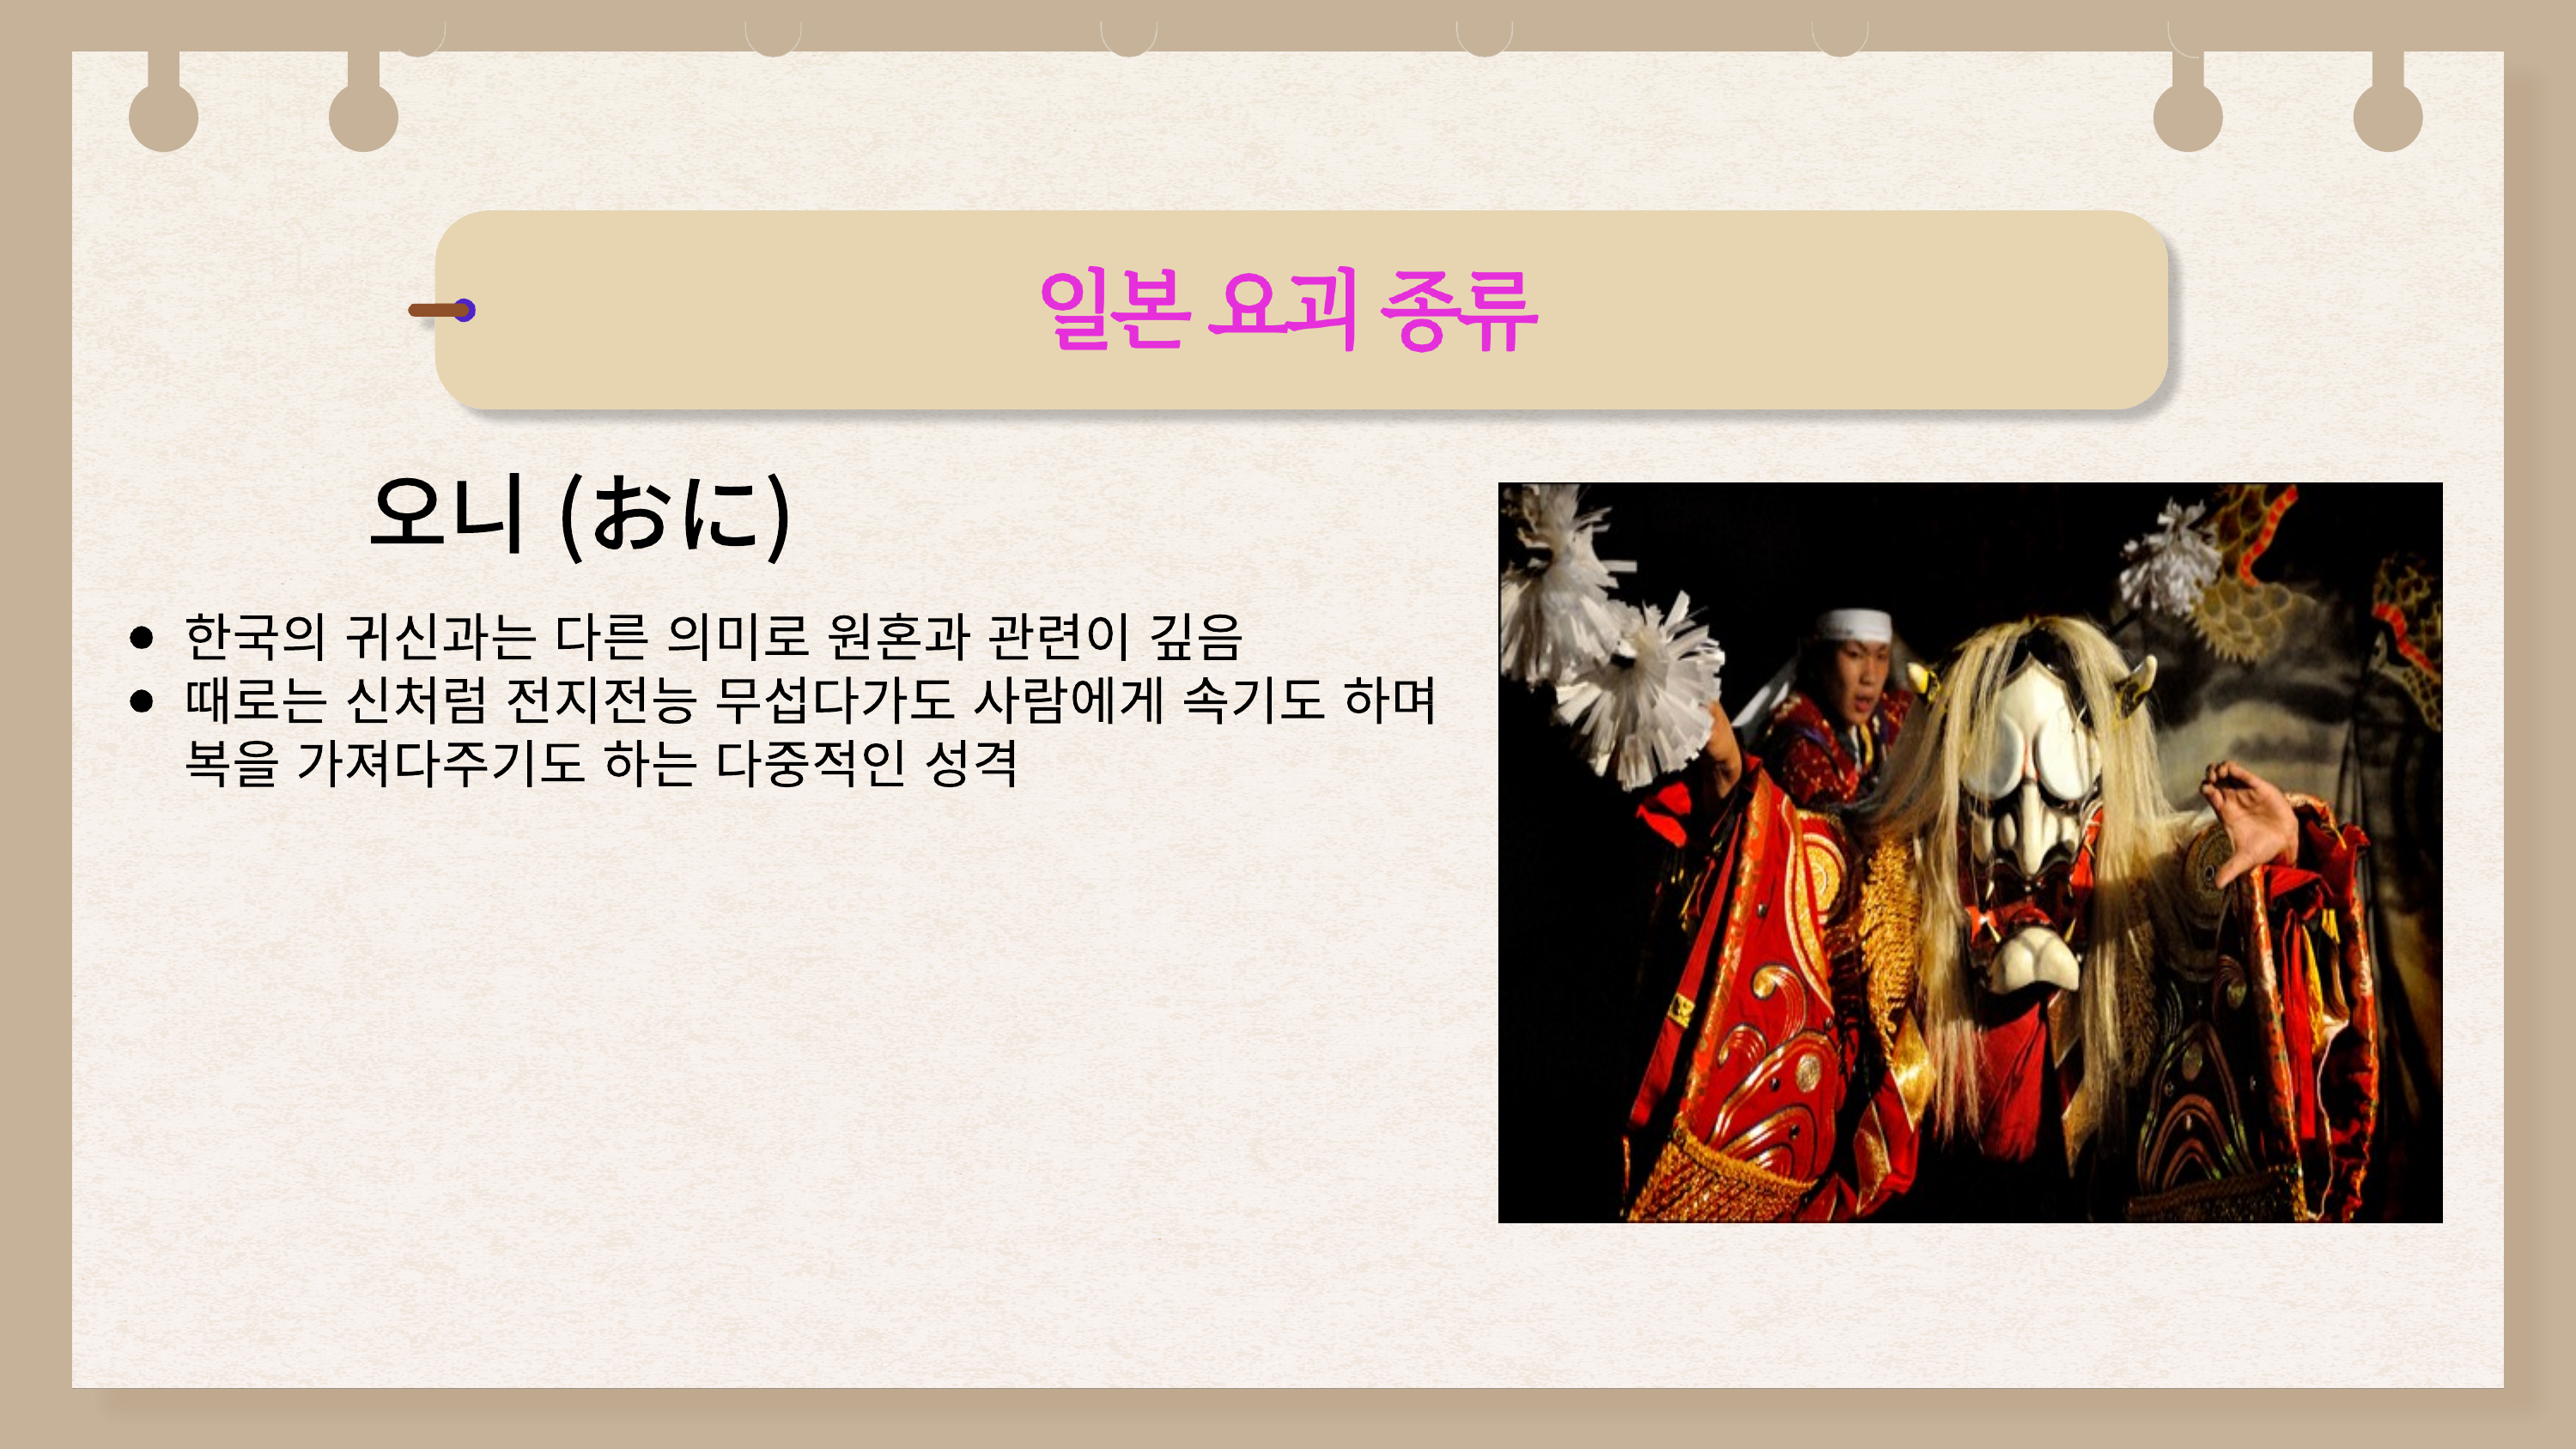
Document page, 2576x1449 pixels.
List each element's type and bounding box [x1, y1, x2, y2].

text_box [0, 0, 2576, 1449]
